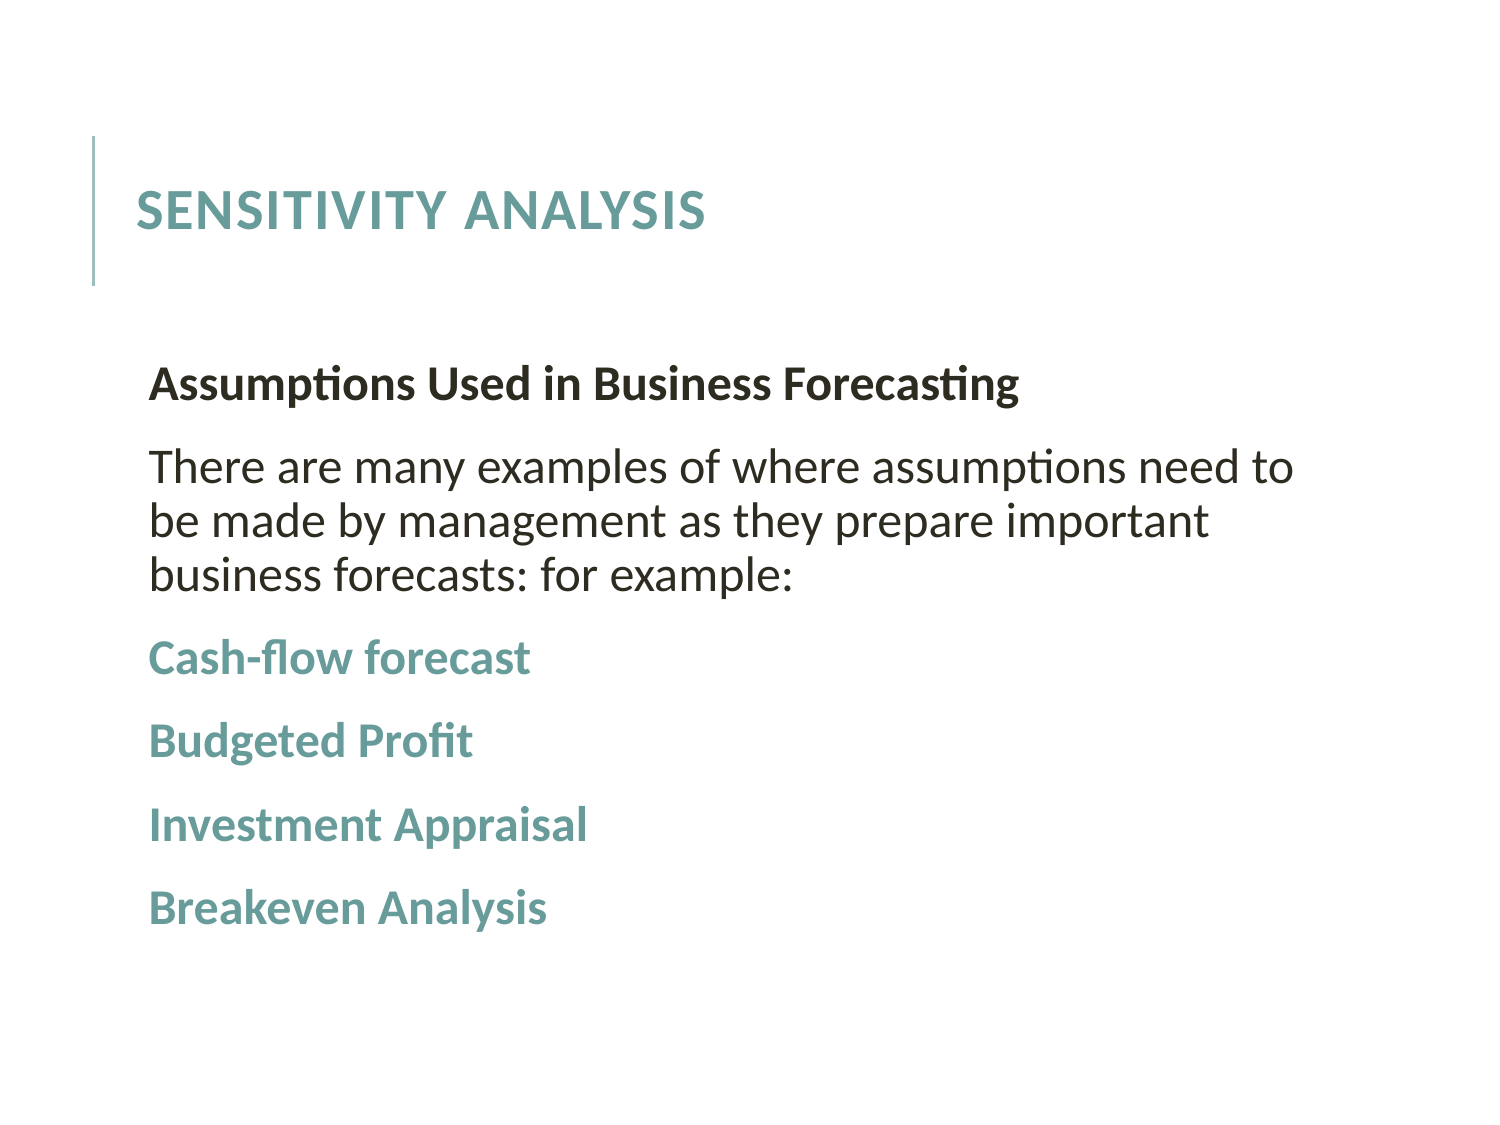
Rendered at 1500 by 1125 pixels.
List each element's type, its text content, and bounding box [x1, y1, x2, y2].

list Assumptions Used in Business Forecasting There are many examples of where assumptions need to be made by management as they prepare important business forecasts: for example: Cash-flow forecast Budgeted Profit Investment Appraisal Breakeven Analysis [126, 349, 1322, 1010]
title Sensitivity analysis [121, 90, 1317, 336]
